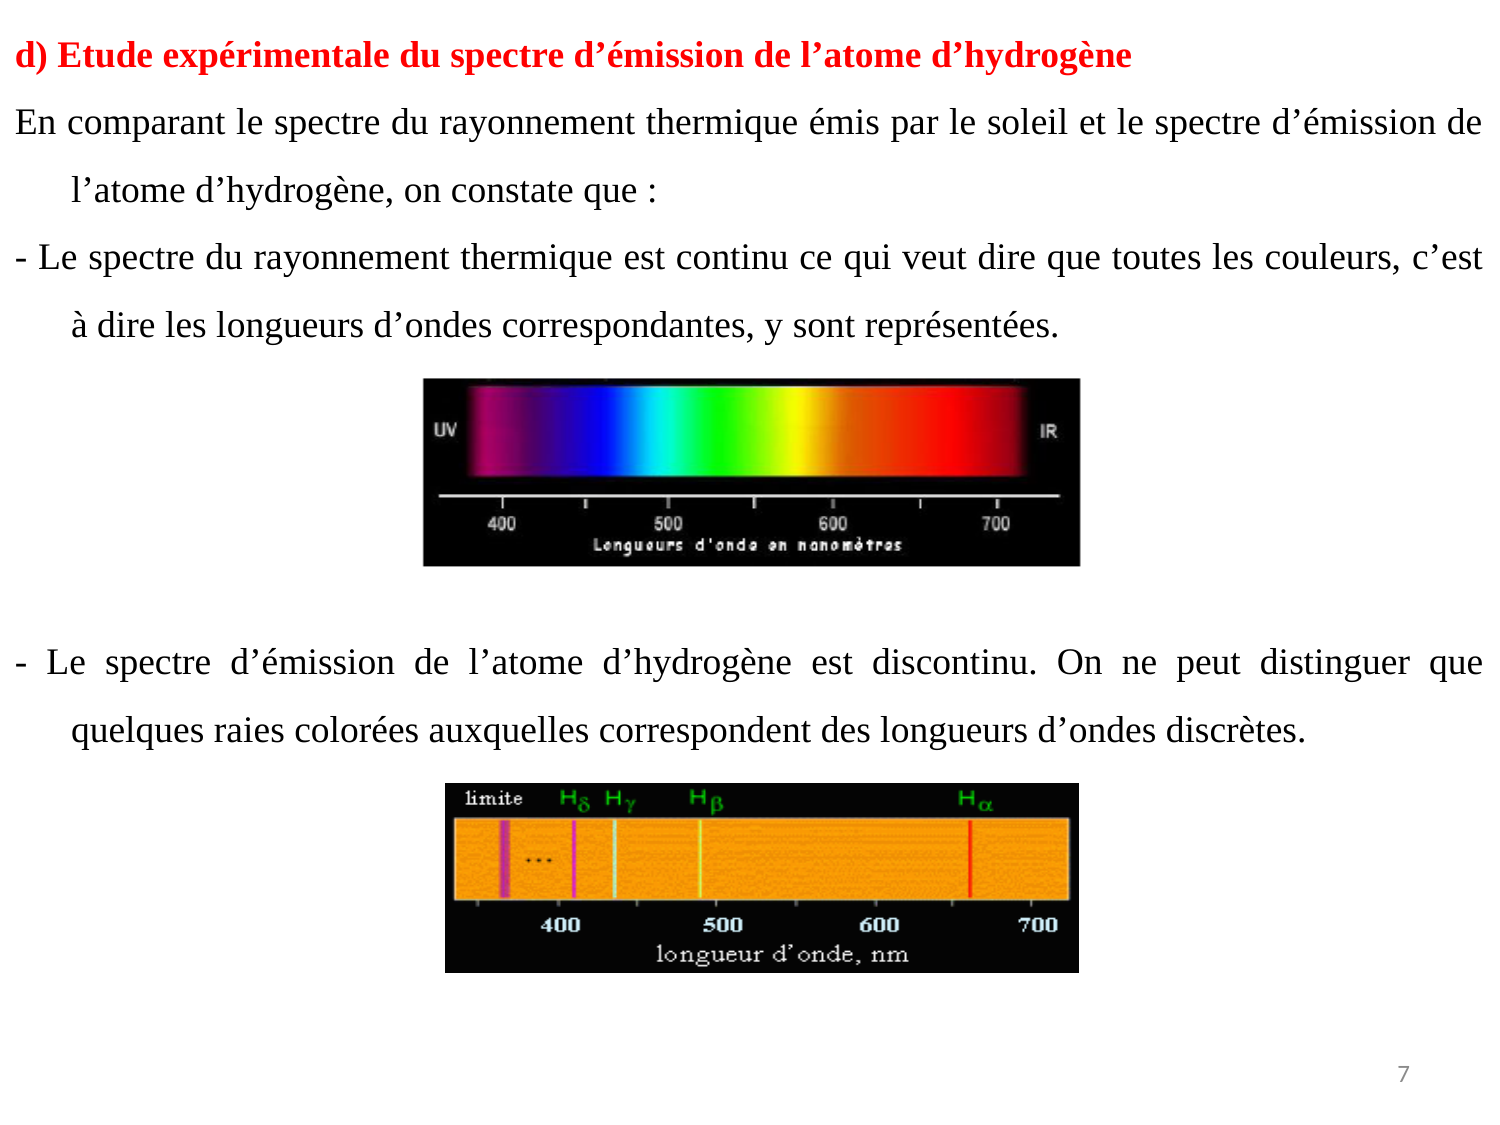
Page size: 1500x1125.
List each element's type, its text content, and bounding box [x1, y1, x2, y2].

text_box d) Etude expérimentale du spectre d’émission de l’atome d’hydrogène En comparant le spectre du rayonnement thermique émis par le soleil et le spectre d’émission de l’atome d’hydrogène, on constate que : - Le spectre du rayonnement thermique est continu ce qui veut dire que toutes les couleurs, c’est à dire les longueurs d’ondes correspondantes, y sont représentées. - Le spectre d’émission de l’atome d’hydrogène est discontinu. On ne peut distinguer que quelques raies colorées auxquelles correspondent des longueurs d’ondes discrètes. [0, 0, 1500, 758]
picture [409, 362, 1114, 587]
slide_number 7 [1074, 1042, 1425, 1103]
picture [445, 783, 1079, 973]
